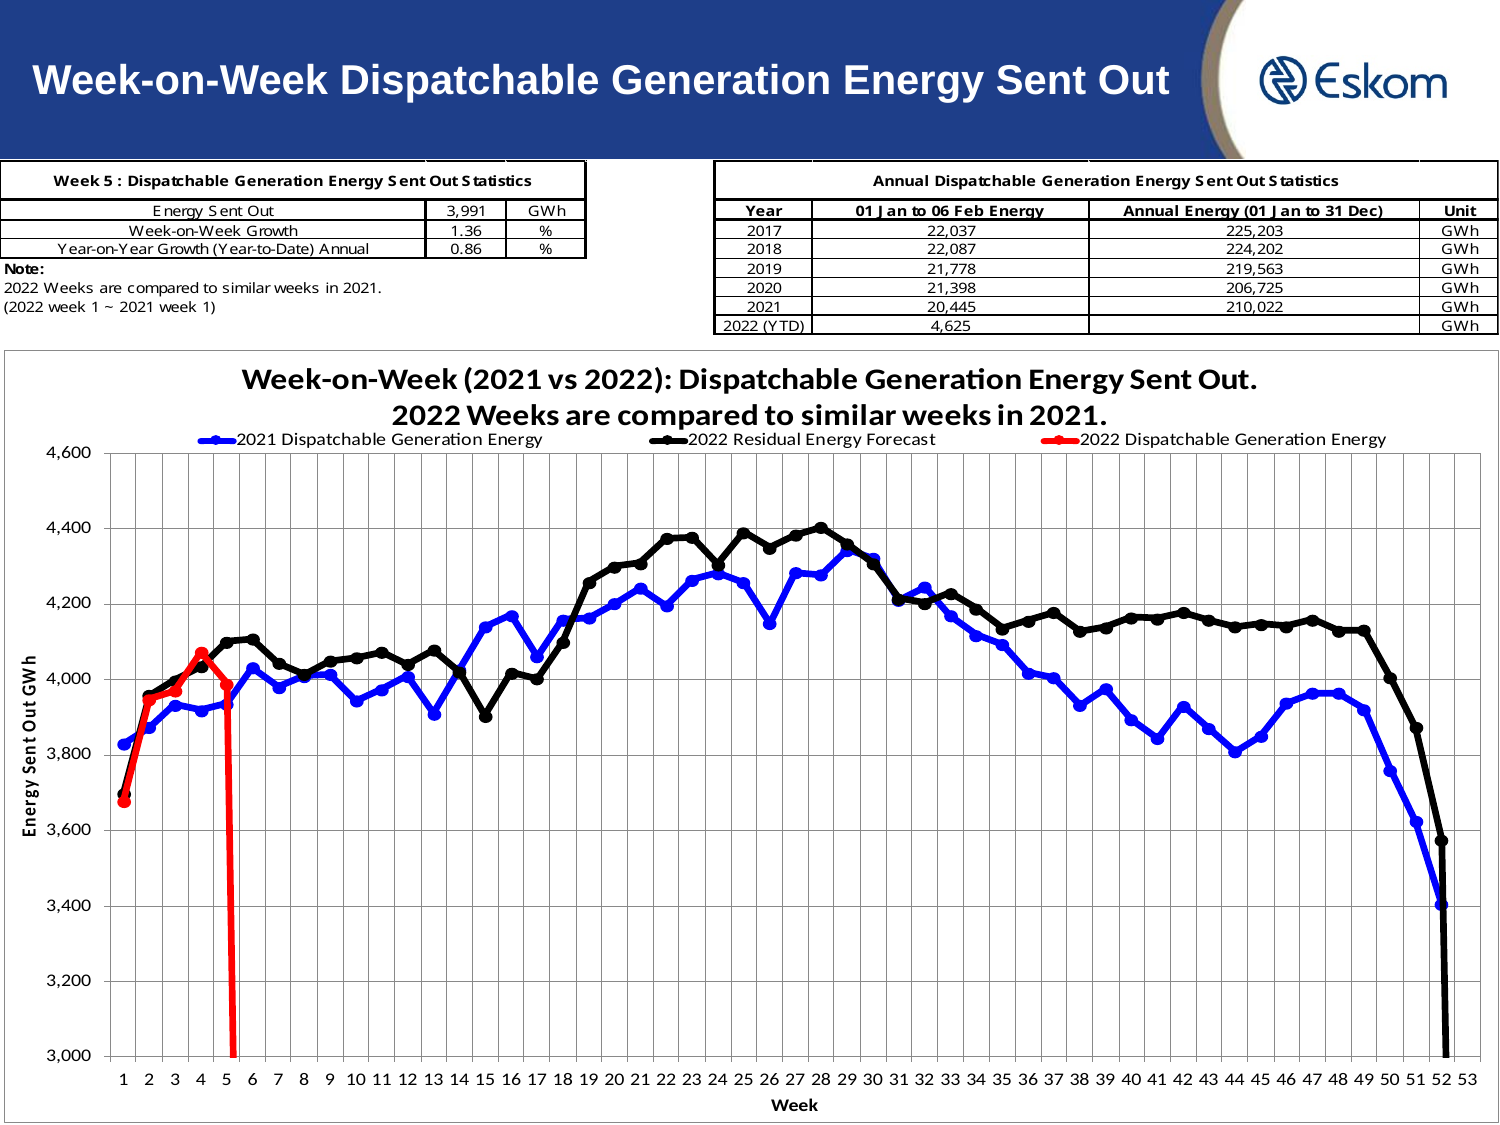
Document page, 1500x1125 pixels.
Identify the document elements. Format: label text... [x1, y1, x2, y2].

picture [0, 0, 1246, 159]
picture [1257, 55, 1450, 105]
picture [0, 160, 1500, 1125]
text_box Week-on-Week Dispatchable Generation Energy Sent Out [17, 27, 1206, 137]
